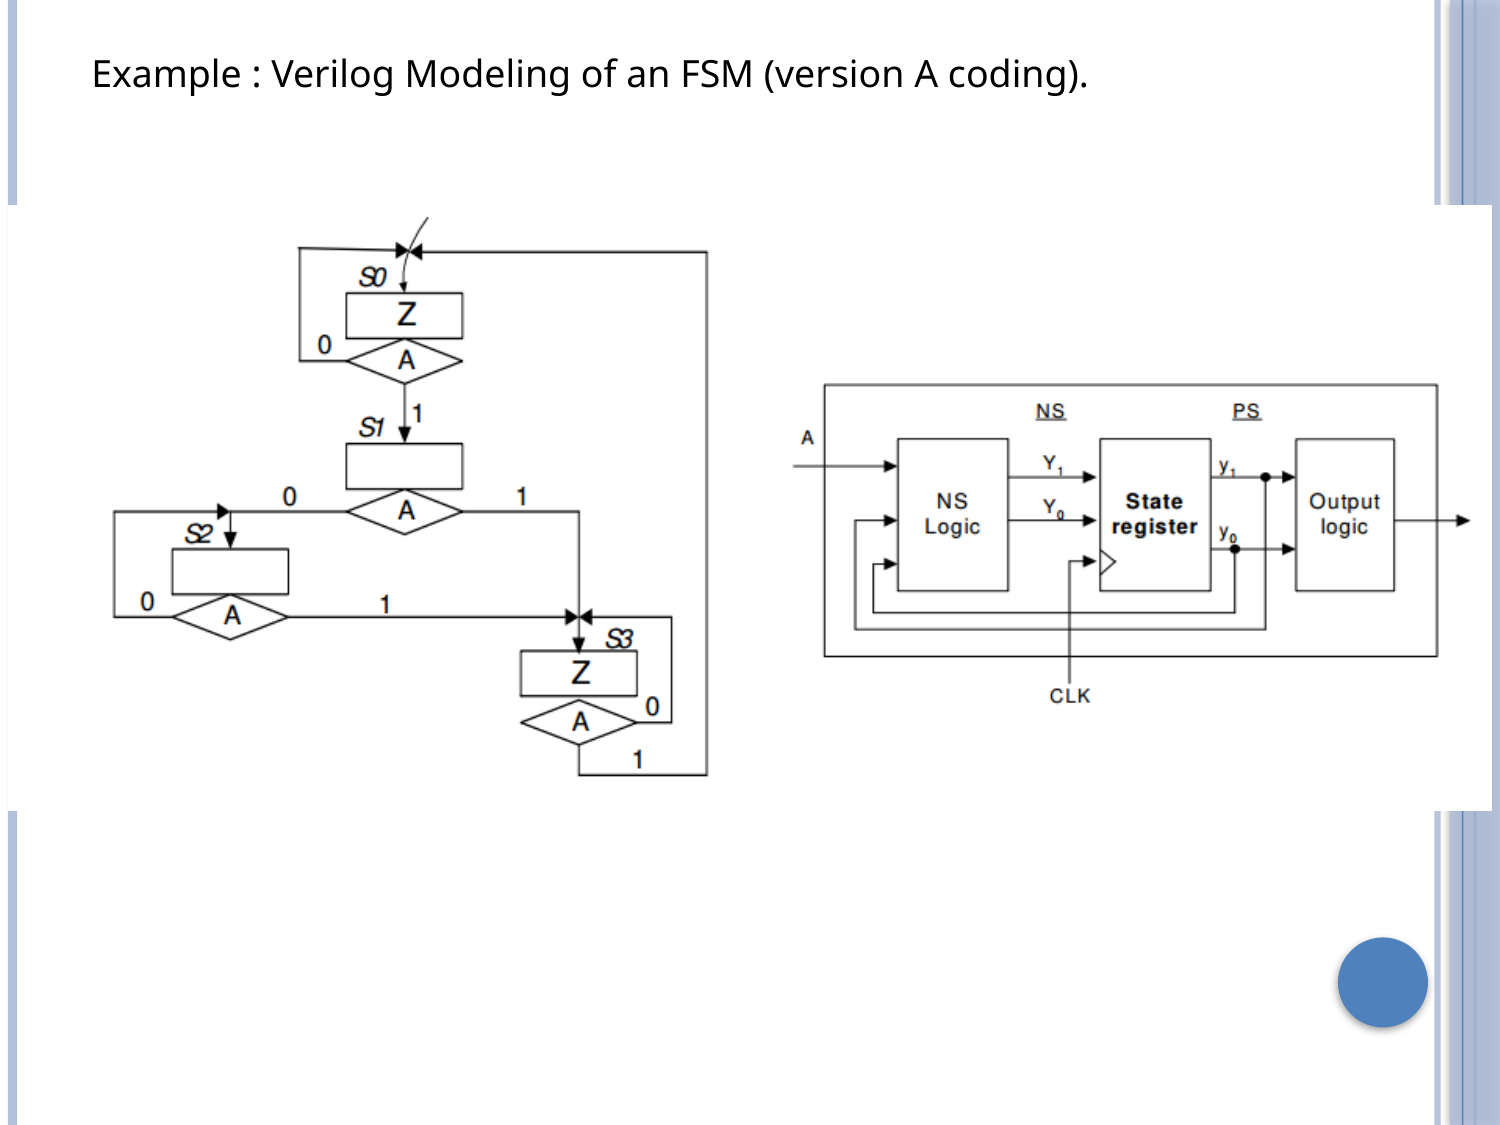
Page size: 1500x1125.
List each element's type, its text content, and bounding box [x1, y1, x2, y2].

picture [7, 205, 1492, 812]
text_box Example : Verilog Modeling of an FSM (version A coding). [76, 42, 1353, 103]
